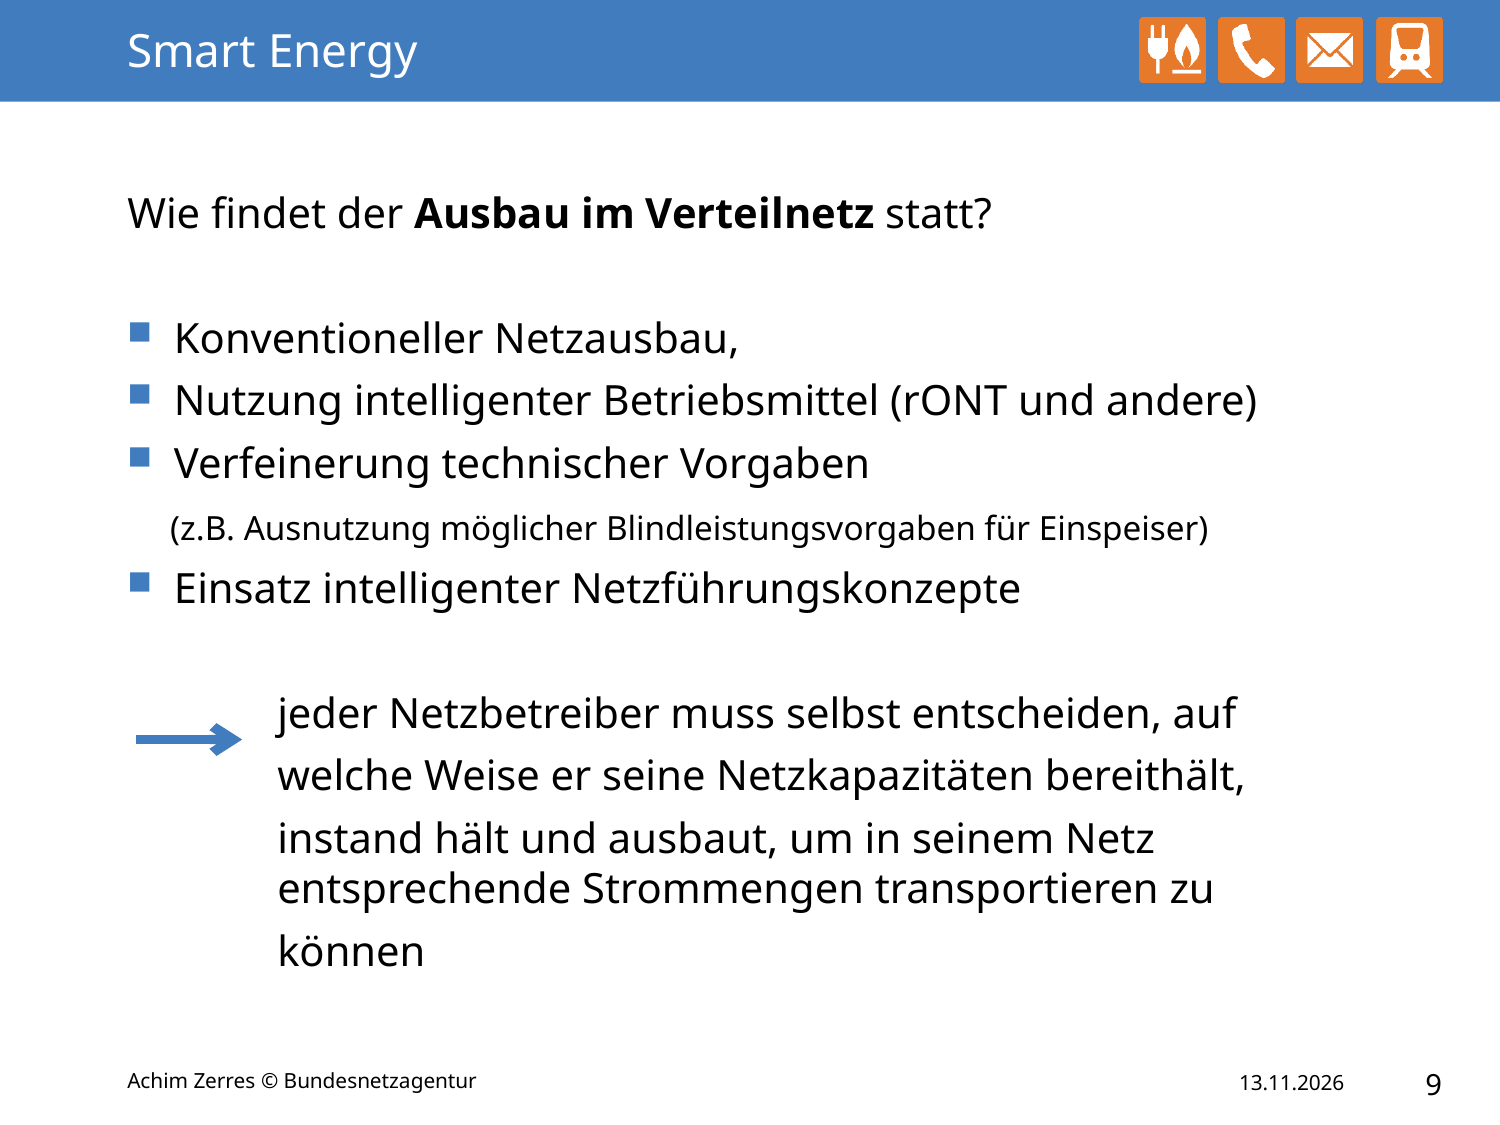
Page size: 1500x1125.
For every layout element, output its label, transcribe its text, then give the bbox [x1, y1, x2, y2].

slide_number 9 [1358, 1058, 1458, 1103]
title Smart Energy [111, 8, 1101, 91]
picture [1296, 16, 1363, 83]
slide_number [1181, 1061, 1360, 1101]
picture [1218, 16, 1285, 83]
picture [1376, 16, 1443, 83]
list Wie findet der Ausbau im Verteilnetz statt? Konventioneller Netzausbau, Nutzung intelligenter Betriebsmittel (rONT und andere) Verfeinerung technischer Vorgaben (z.B. Ausnutzung möglicher Blindleistungsvorgaben für Einspeiser) Einsatz intelligenter Netzführungskonzepte jeder Netzbetreiber muss selbst entscheiden, auf welche Weise er seine Netzkapazitäten bereithält, instand hält und ausbaut, um in seinem Netz entsprechende Strommengen transportieren zu können [111, 178, 1442, 1048]
footer Achim Zerres © Bundesnetzagentur [111, 1060, 1182, 1105]
picture [1139, 16, 1206, 83]
